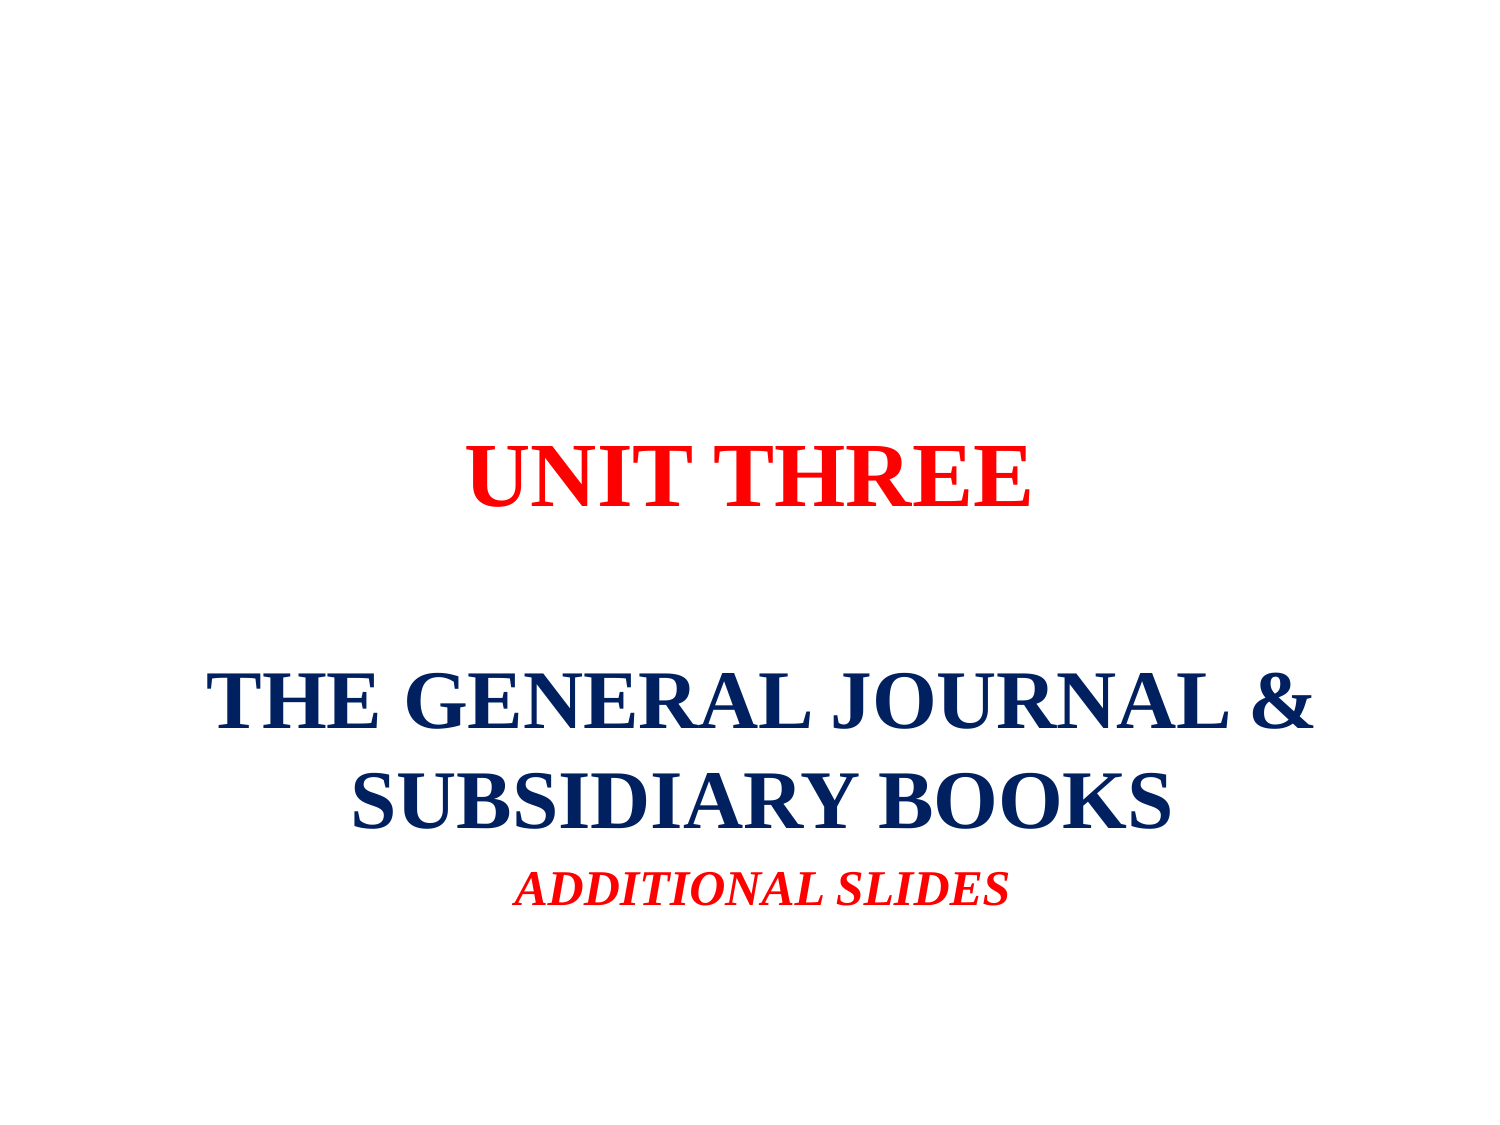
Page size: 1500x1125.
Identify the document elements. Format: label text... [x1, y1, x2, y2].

subtitle THE GENERAL JOURNAL & SUBSIDIARY BOOKS ADDITIONAL SLIDES [162, 637, 1363, 925]
title UNIT THREE [112, 349, 1388, 591]
